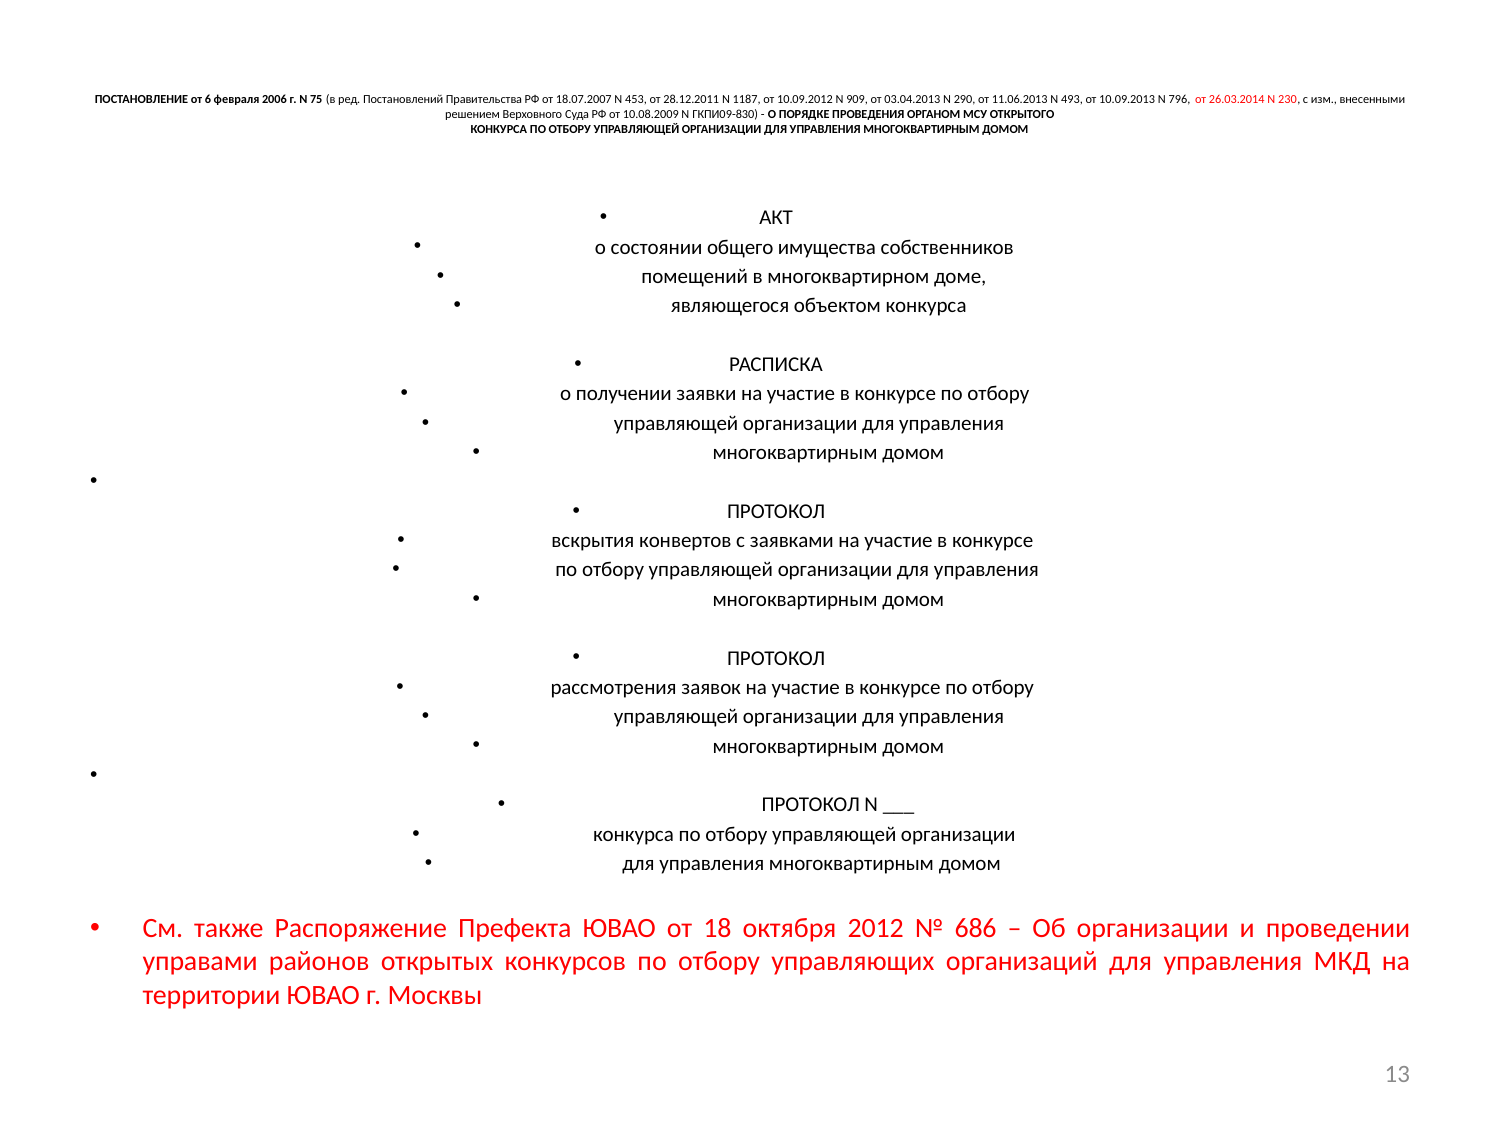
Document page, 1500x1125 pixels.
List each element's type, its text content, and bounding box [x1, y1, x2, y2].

title ПОСТАНОВЛЕНИЕ от 6 февраля 2006 г. N 75 (в ред. Постановлений Правительства РФ от 18.07.2007 N 453, от 28.12.2011 N 1187, от 10.09.2012 N 909, от 03.04.2013 N 290, от 11.06.2013 N 493, от 10.09.2013 N 796, от 26.03.2014 N 230, с изм., внесенными решением Верховного Суда РФ от 10.08.2009 N ГКПИ09-830) - О ПОРЯДКЕ ПРОВЕДЕНИЯ ОРГАНОМ МСУ ОТКРЫТОГО КОНКУРСА ПО ОТБОРУ УПРАВЛЯЮЩЕЙ ОРГАНИЗАЦИИ ДЛЯ УПРАВЛЕНИЯ МНОГОКВАРТИРНЫМ ДОМОМ [75, 54, 1425, 173]
list АКТ о состоянии общего имущества собственников помещений в многоквартирном доме, являющегося объектом конкурса РАСПИСКА о получении заявки на участие в конкурсе по отбору управляющей организации для управления многоквартирным домом ПРОТОКОЛ вскрытия конвертов с заявками на участие в конкурсе по отбору управляющей организации для управления многоквартирным домом ПРОТОКОЛ рассмотрения заявок на участие в конкурсе по отбору управляющей организации для управления многоквартирным домом ПРОТОКОЛ N ___ конкурса по отбору управляющей организации для управления многоквартирным домом См. также Распоряжение Префекта ЮВАО от 18 октября 2012 № 686 – Об организации и проведении управами районов открытых конкурсов по отбору управляющих организаций для управления МКД на территории ЮВАО г. Москвы [75, 196, 1425, 1024]
slide_number 13 [1074, 1042, 1425, 1103]
